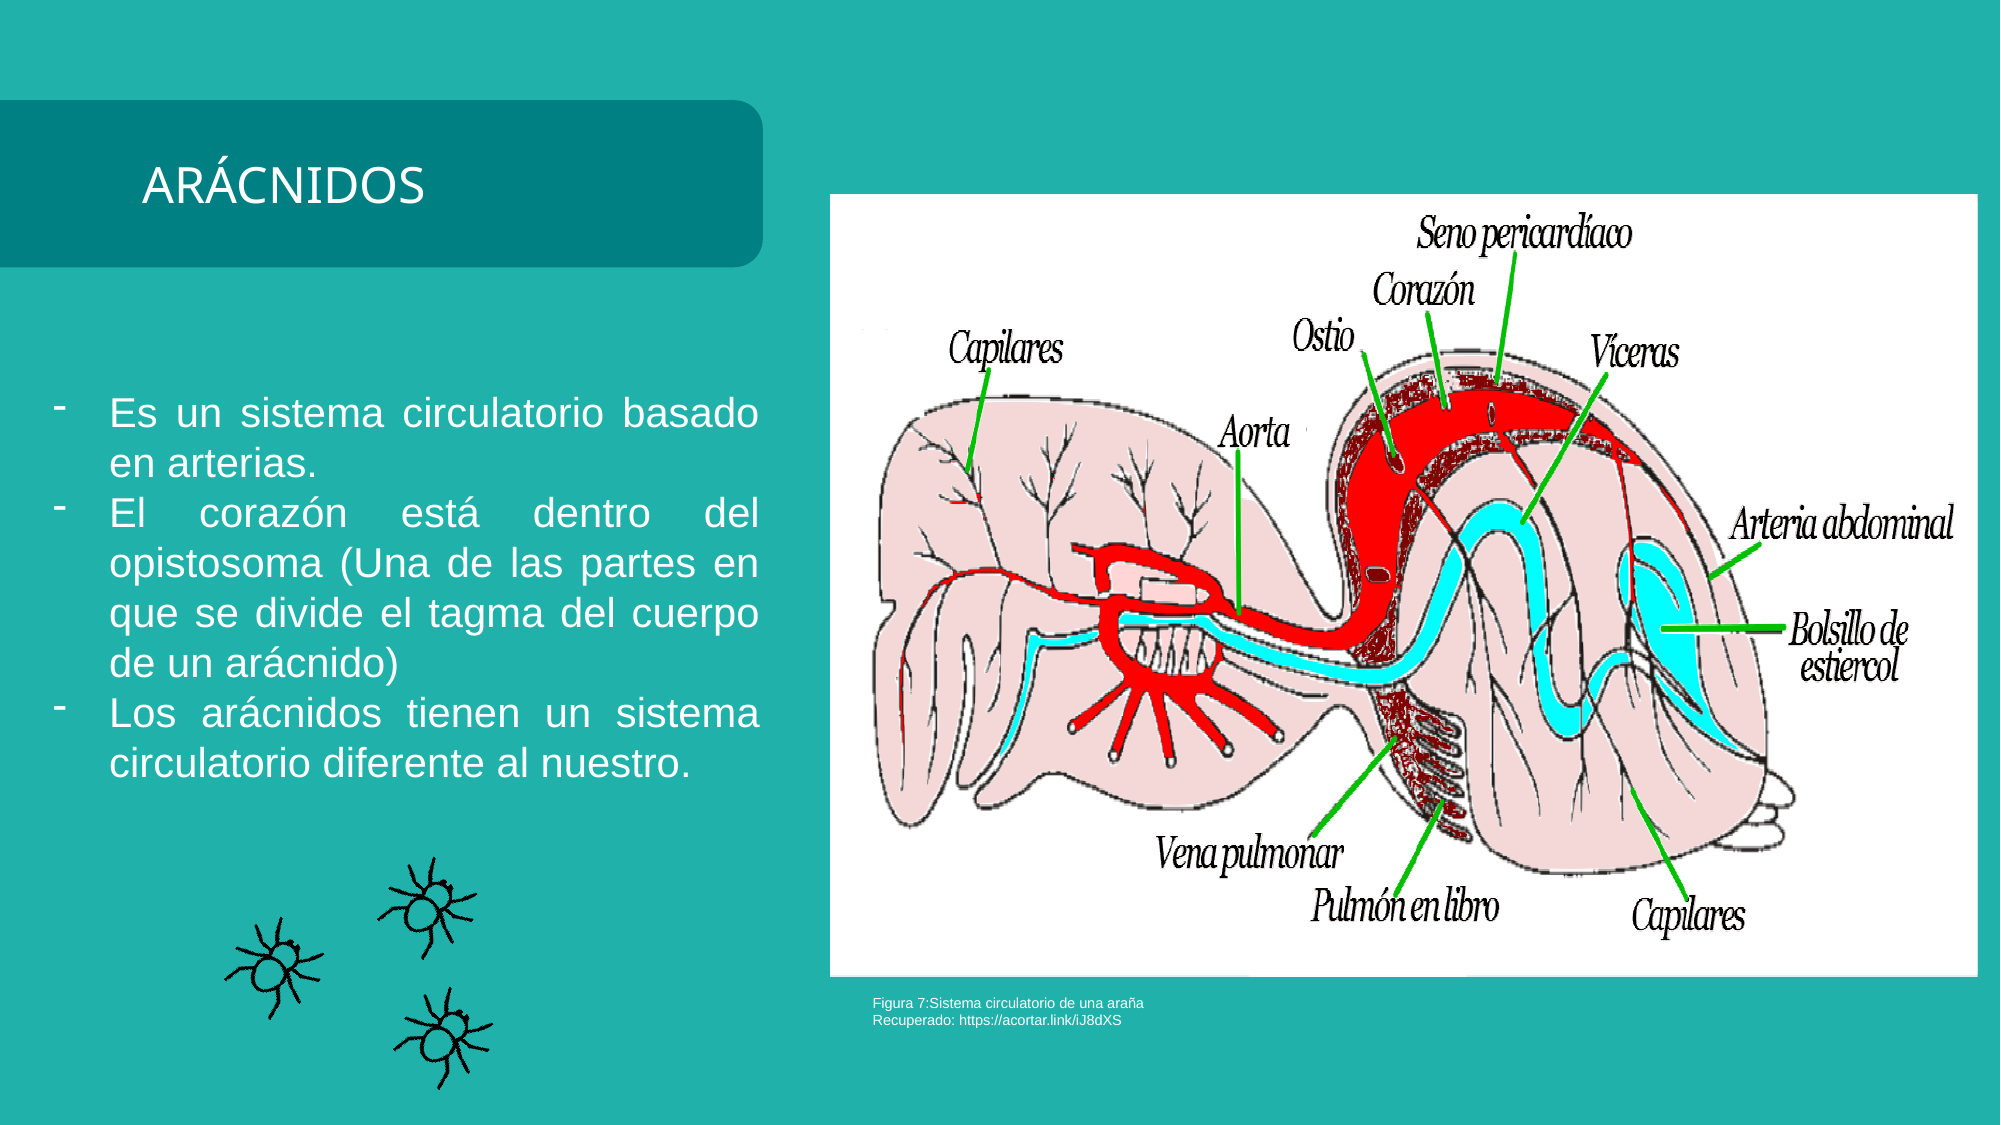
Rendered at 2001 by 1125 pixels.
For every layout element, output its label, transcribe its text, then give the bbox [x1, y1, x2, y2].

picture [367, 846, 488, 967]
text_box Figura 7:Sistema circulatorio de una araña Recuperado: https://acortar.link/iJ8dXS [857, 986, 1405, 1037]
picture [830, 194, 1978, 977]
text_box Es un sistema circulatorio basado en arterias. El corazón está dentro del opistosoma (Una de las partes en que se divide el tagma del cuerpo de un arácnido) Los arácnidos tienen un sistema circulatorio diferente al nuestro. [37, 378, 775, 844]
text_box ARÁCNIDOS [127, 145, 572, 221]
text_box [0, 100, 763, 268]
picture [214, 906, 335, 1027]
picture [383, 976, 504, 1097]
